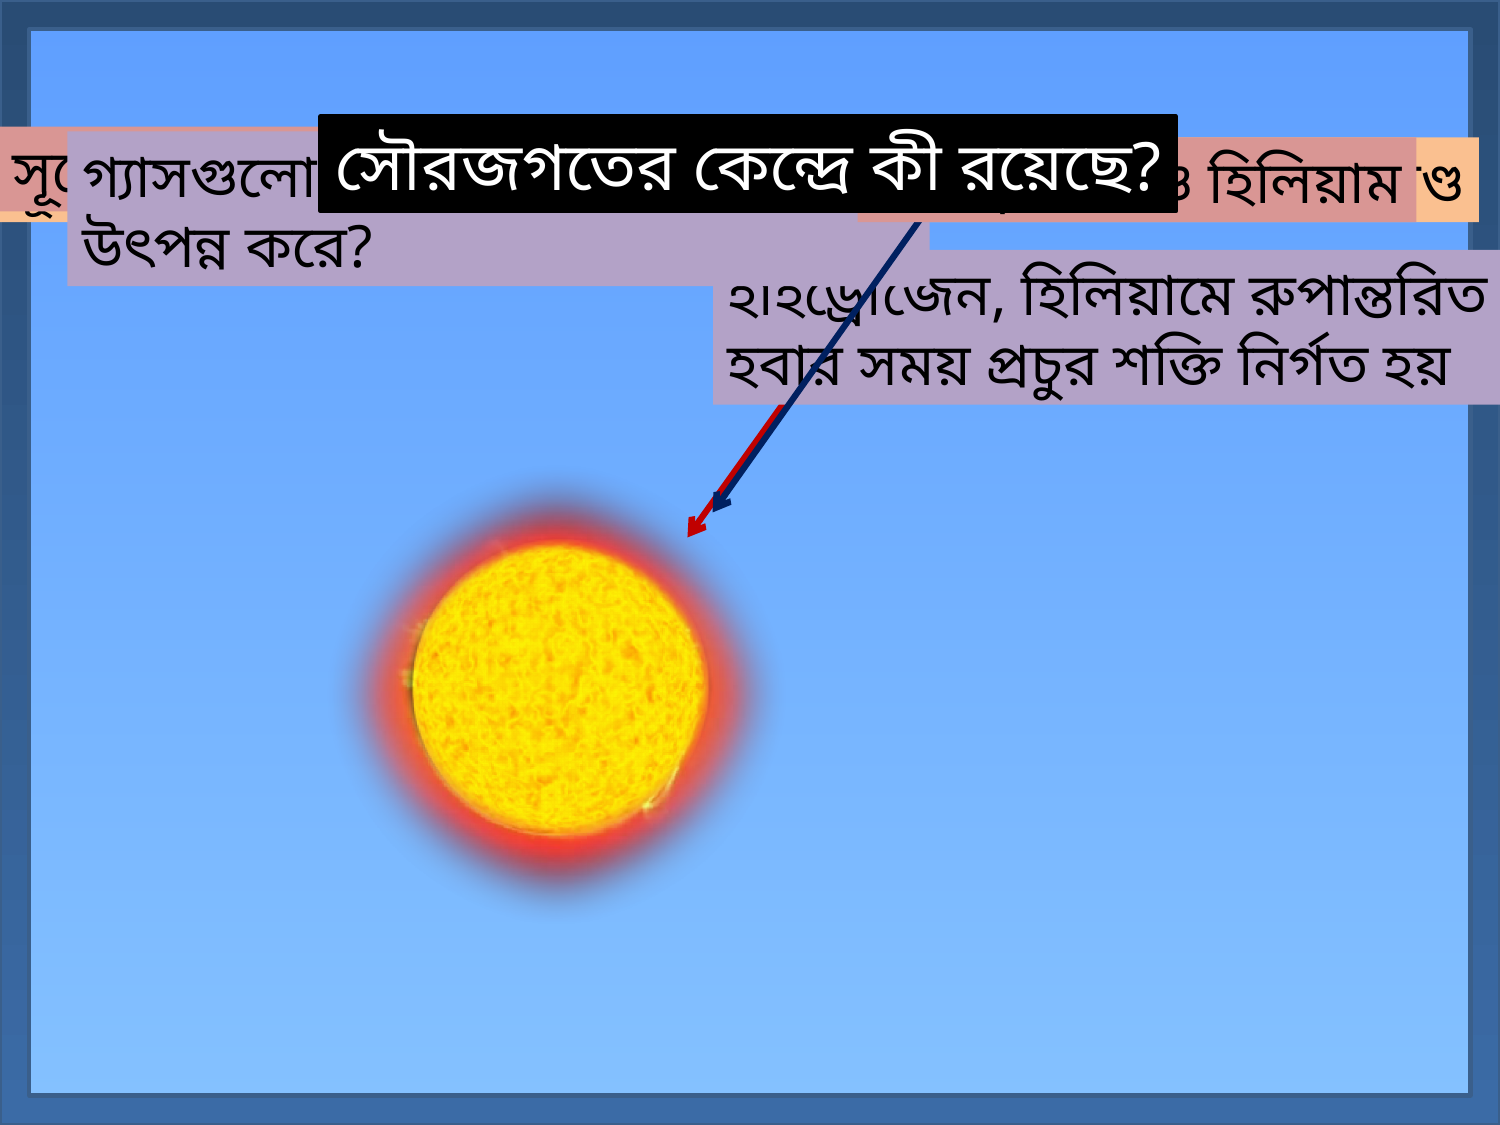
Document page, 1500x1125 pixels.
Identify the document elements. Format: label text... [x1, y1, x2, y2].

text_box [0, 0, 1500, 249]
text_box [0, 223, 1500, 1125]
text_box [687, 137, 1401, 538]
text_box সৌরজগতের কেন্দ্রে কী রয়েছে? [318, 114, 1178, 213]
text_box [712, 137, 1362, 513]
text_box সূর্যের ভিতরে কী কী গ্যাস রয়েছে? [0, 126, 318, 212]
text_box গ্যাসগুলো কীভাবে আলো ও তাপ উৎপন্ন করে? [67, 131, 682, 287]
text_box সূর্য তাপ ও আলো ছড়াচ্ছে কেনো? [0, 212, 67, 223]
text_box হাইড্রোজেন, হিলিয়ামে রুপান্তরিত হবার সময় প্রচুর শক্তি নির্গত হয় [1404, 249, 1500, 405]
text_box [312, 450, 800, 938]
